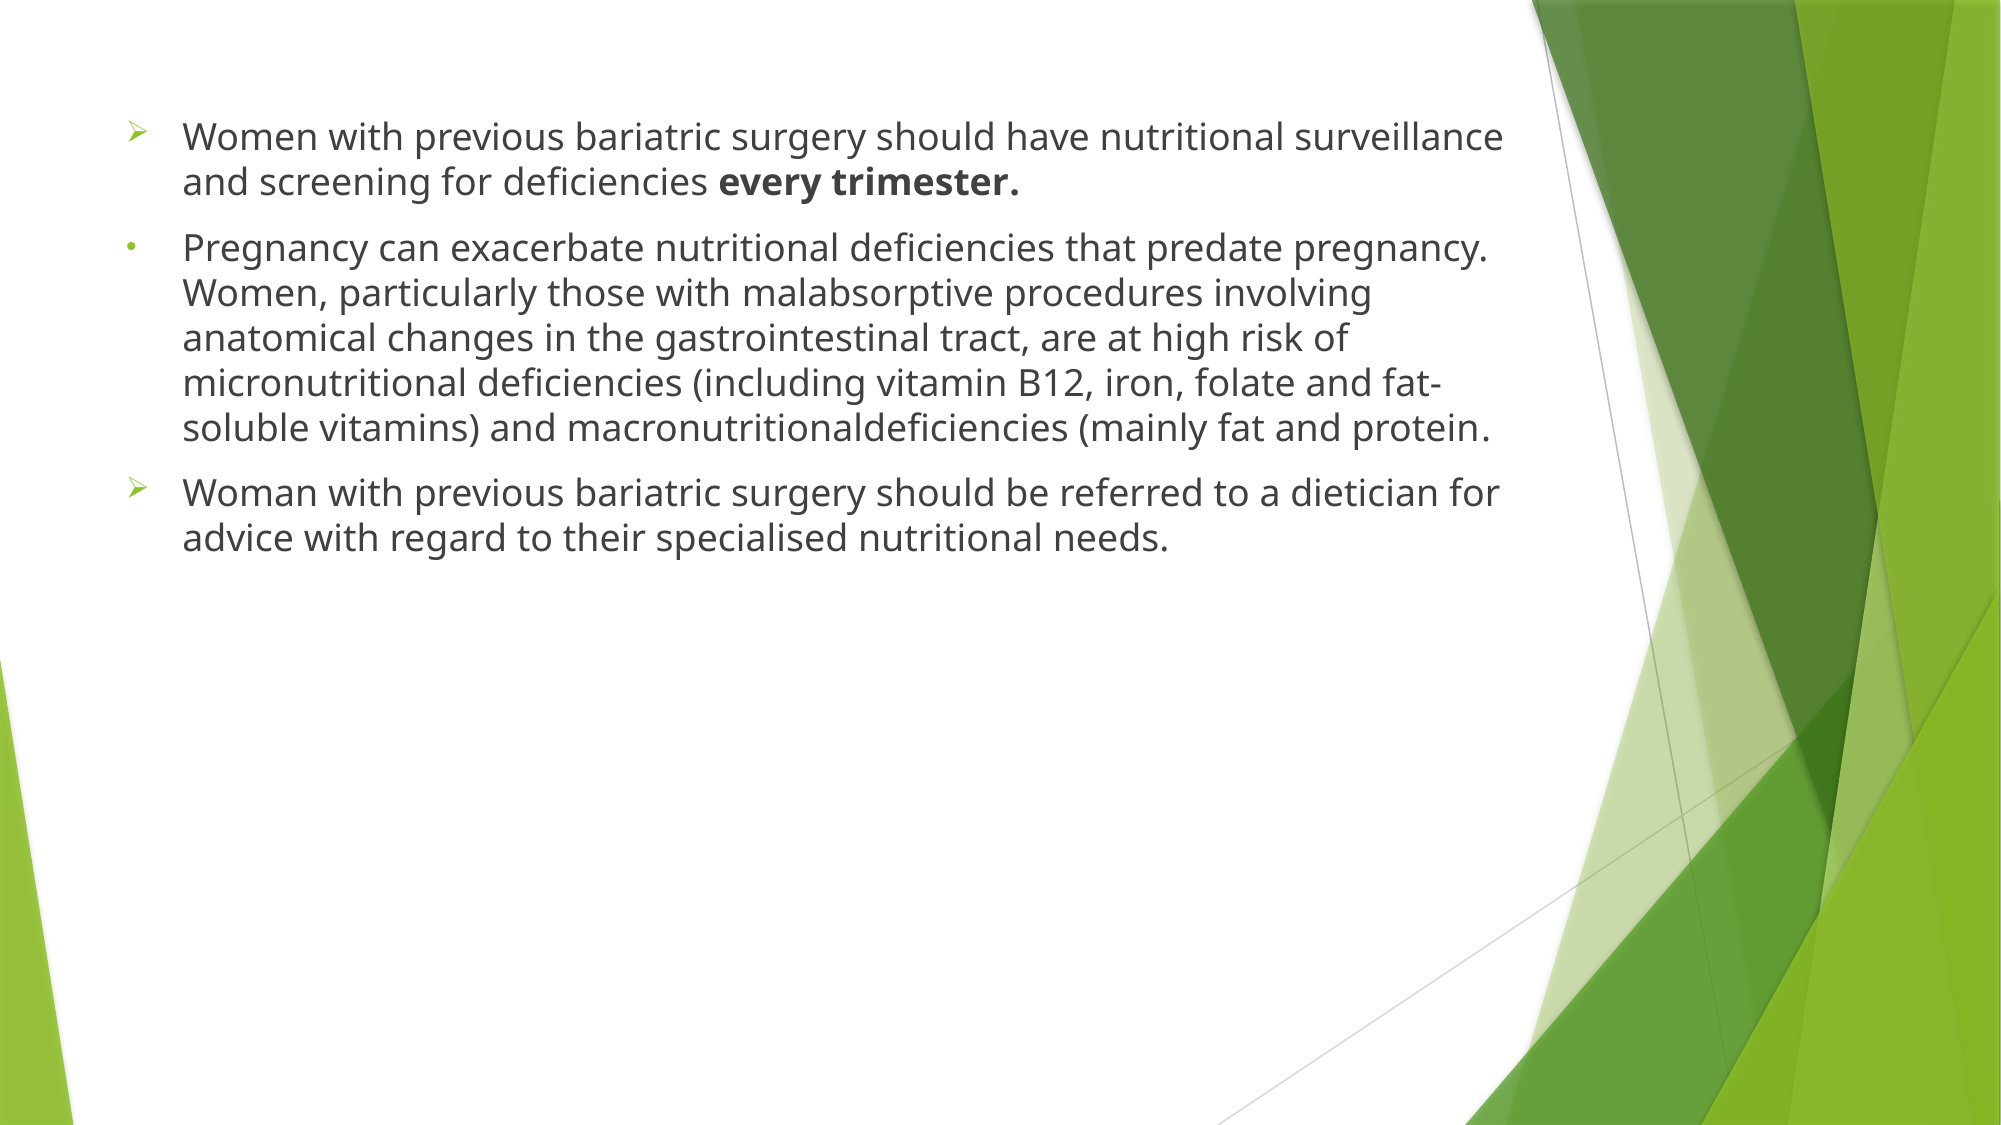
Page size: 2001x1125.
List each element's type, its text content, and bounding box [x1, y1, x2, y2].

list Women with previous bariatric surgery should have nutritional surveillance and screening for deficiencies every trimester. Pregnancy can exacerbate nutritional deficiencies that predate pregnancy. Women, particularly those with malabsorptive procedures involving anatomical changes in the gastrointestinal tract, are at high risk of micronutritional deficiencies (including vitamin B12, iron, folate and fat-soluble vitamins) and macronutritionaldeficiencies (mainly fat and protein. Woman with previous bariatric surgery should be referred to a dietician for advice with regard to their specialised nutritional needs. [111, 105, 1522, 991]
